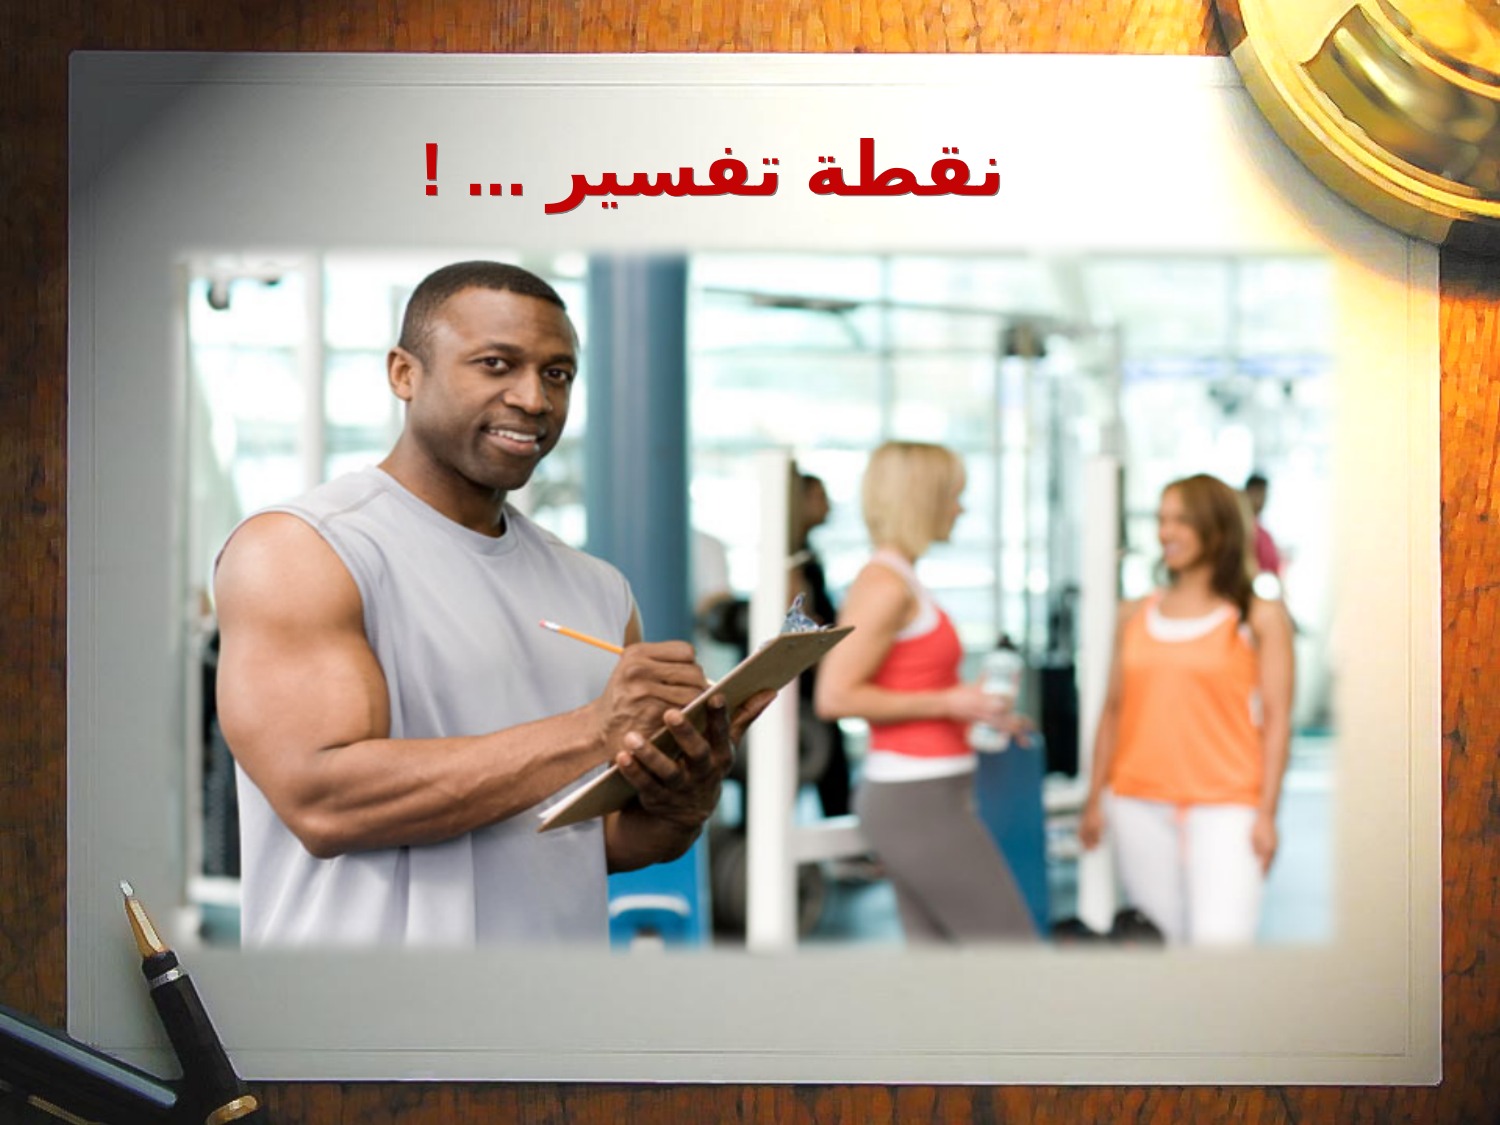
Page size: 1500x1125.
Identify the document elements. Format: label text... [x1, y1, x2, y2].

picture [0, 0, 1500, 1125]
footer نقطة تفسير ... ! [162, 112, 1263, 236]
